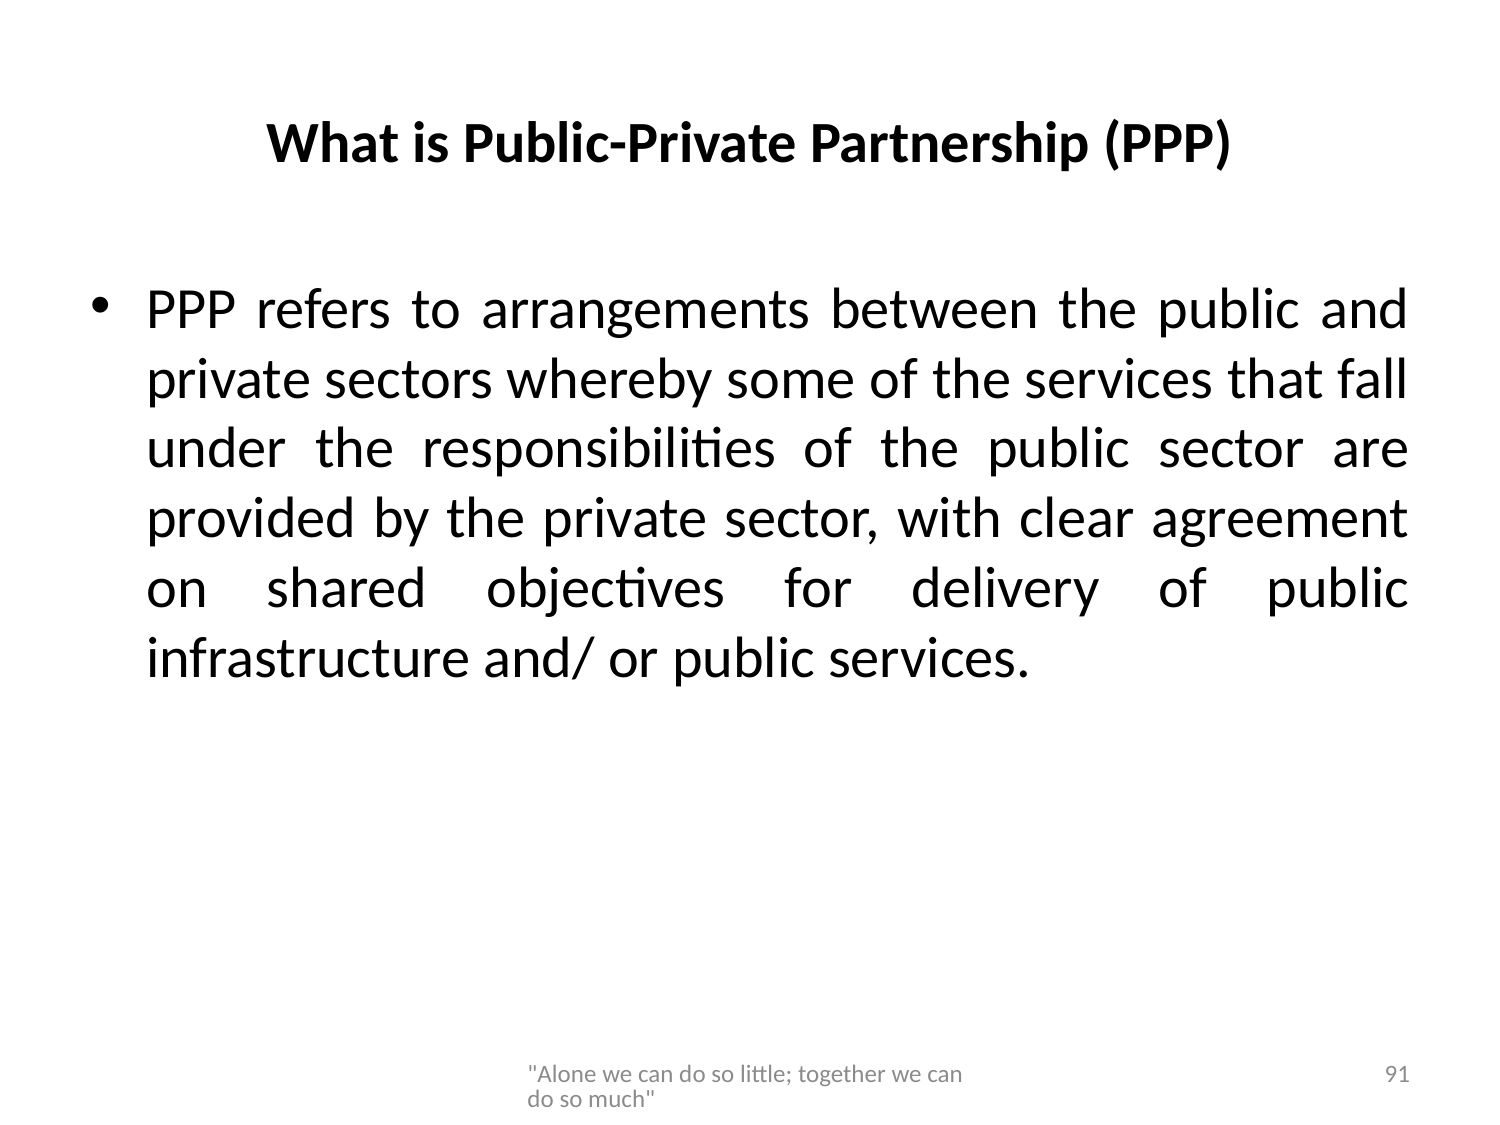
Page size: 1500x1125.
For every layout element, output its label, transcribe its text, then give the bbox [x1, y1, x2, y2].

title What is Public-Private Partnership (PPP) [75, 45, 1425, 233]
footer "Alone we can do so little; together we can do so much" [512, 1042, 988, 1103]
slide_number 91 [1074, 1042, 1425, 1103]
list PPP refers to arrangements between the public and private sectors whereby some of the services that fall under the responsibilities of the public sector are provided by the private sector, with clear agreement on shared objectives for delivery of public infrastructure and/ or public services. [75, 262, 1425, 1005]
